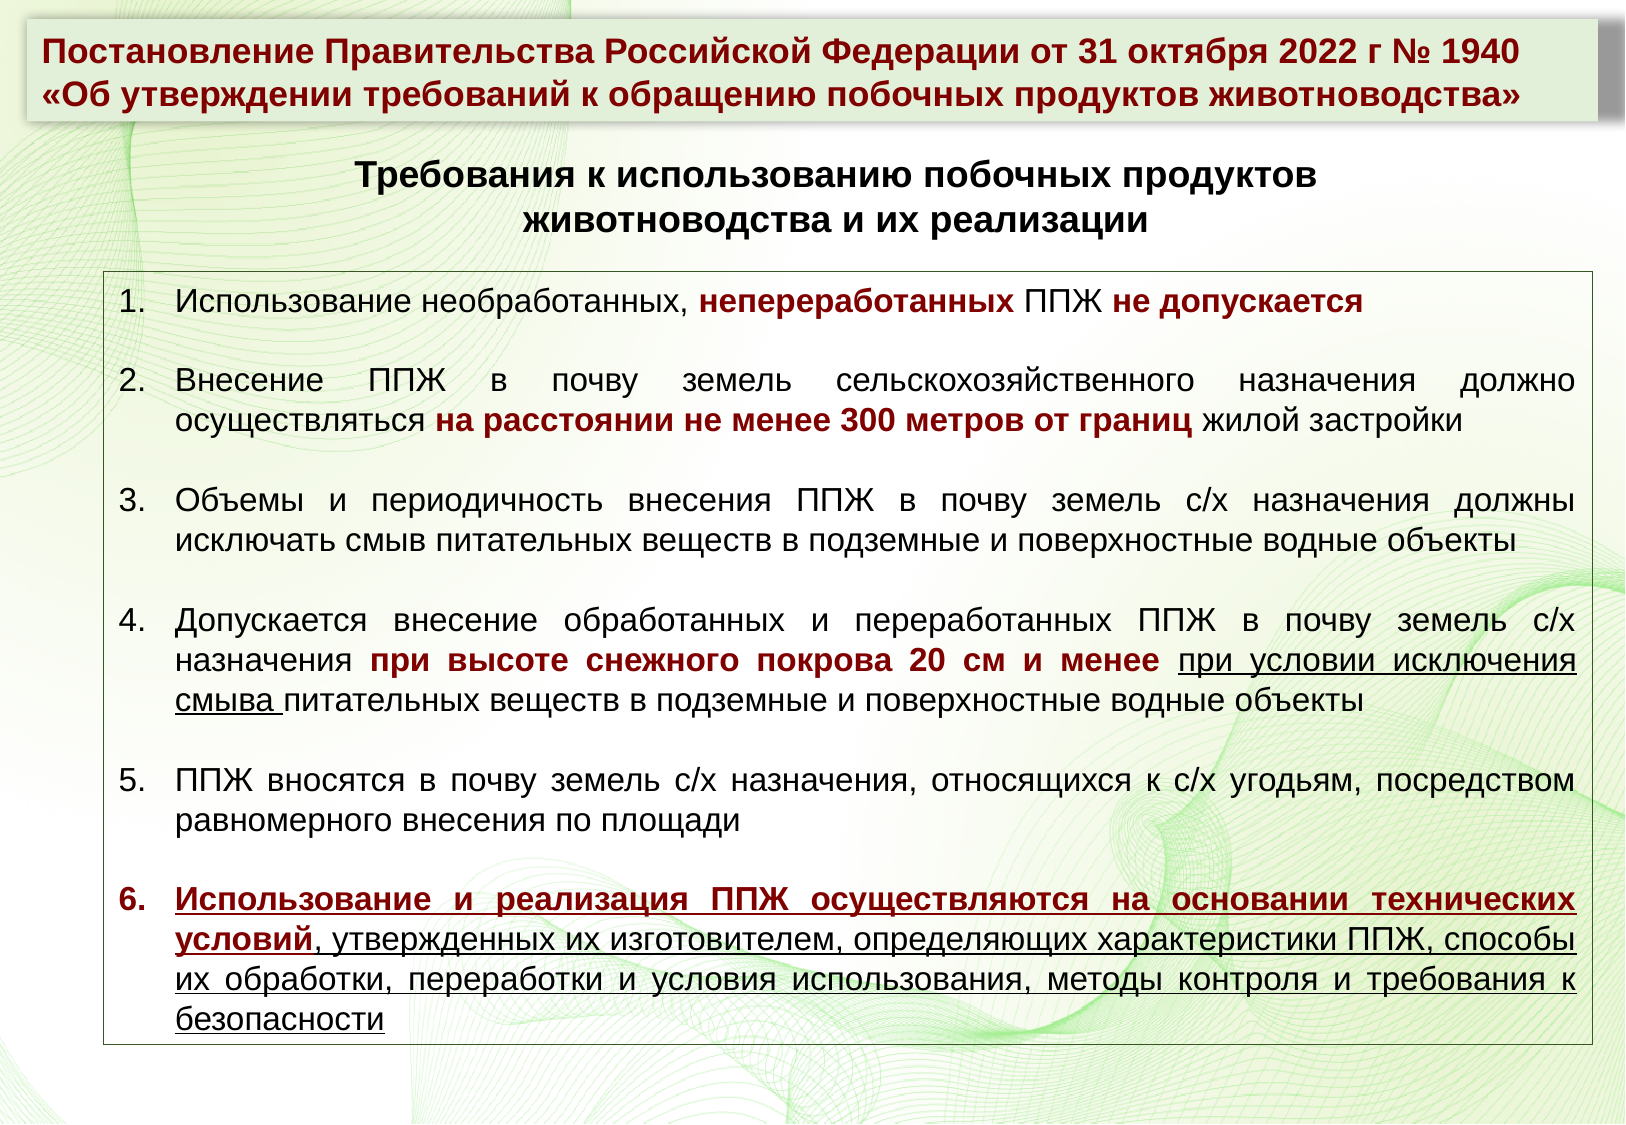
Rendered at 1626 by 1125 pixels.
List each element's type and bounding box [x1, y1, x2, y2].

list [0, 0, 1625, 1124]
